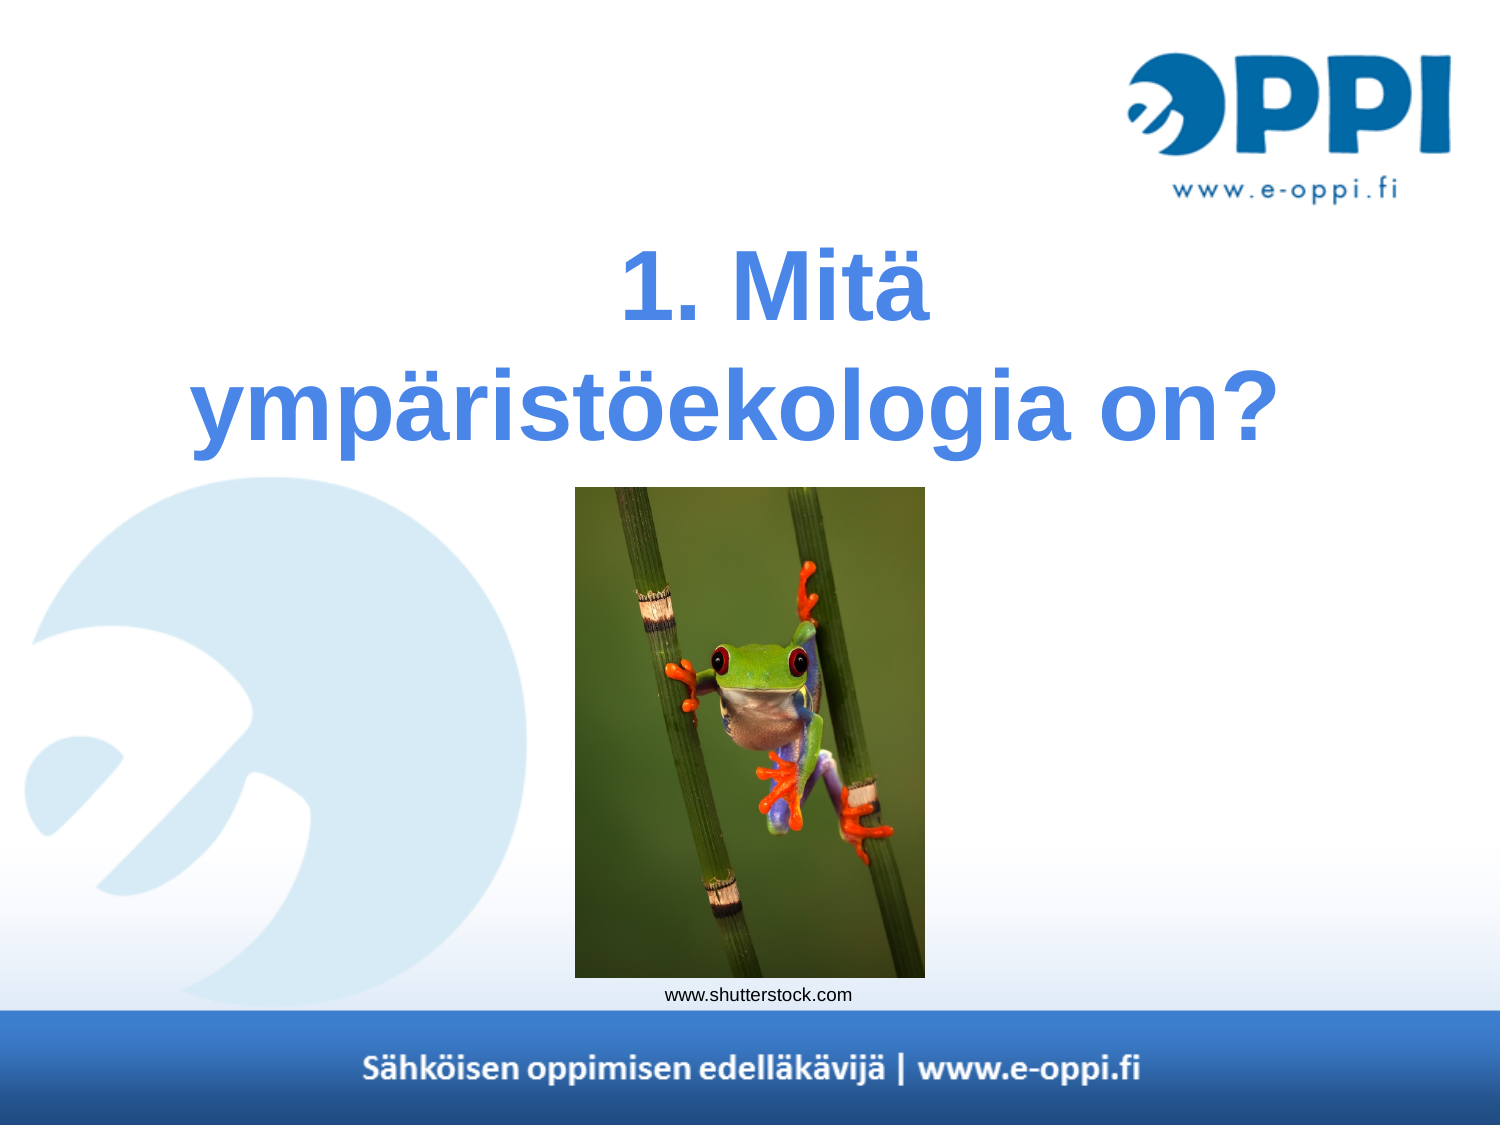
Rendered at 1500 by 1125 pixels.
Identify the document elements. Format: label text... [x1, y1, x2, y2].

text_box www.shutterstock.com [650, 986, 913, 1013]
picture [0, 0, 1500, 1125]
title 1. Mitä ympäristöekologia on? [112, 221, 1388, 475]
